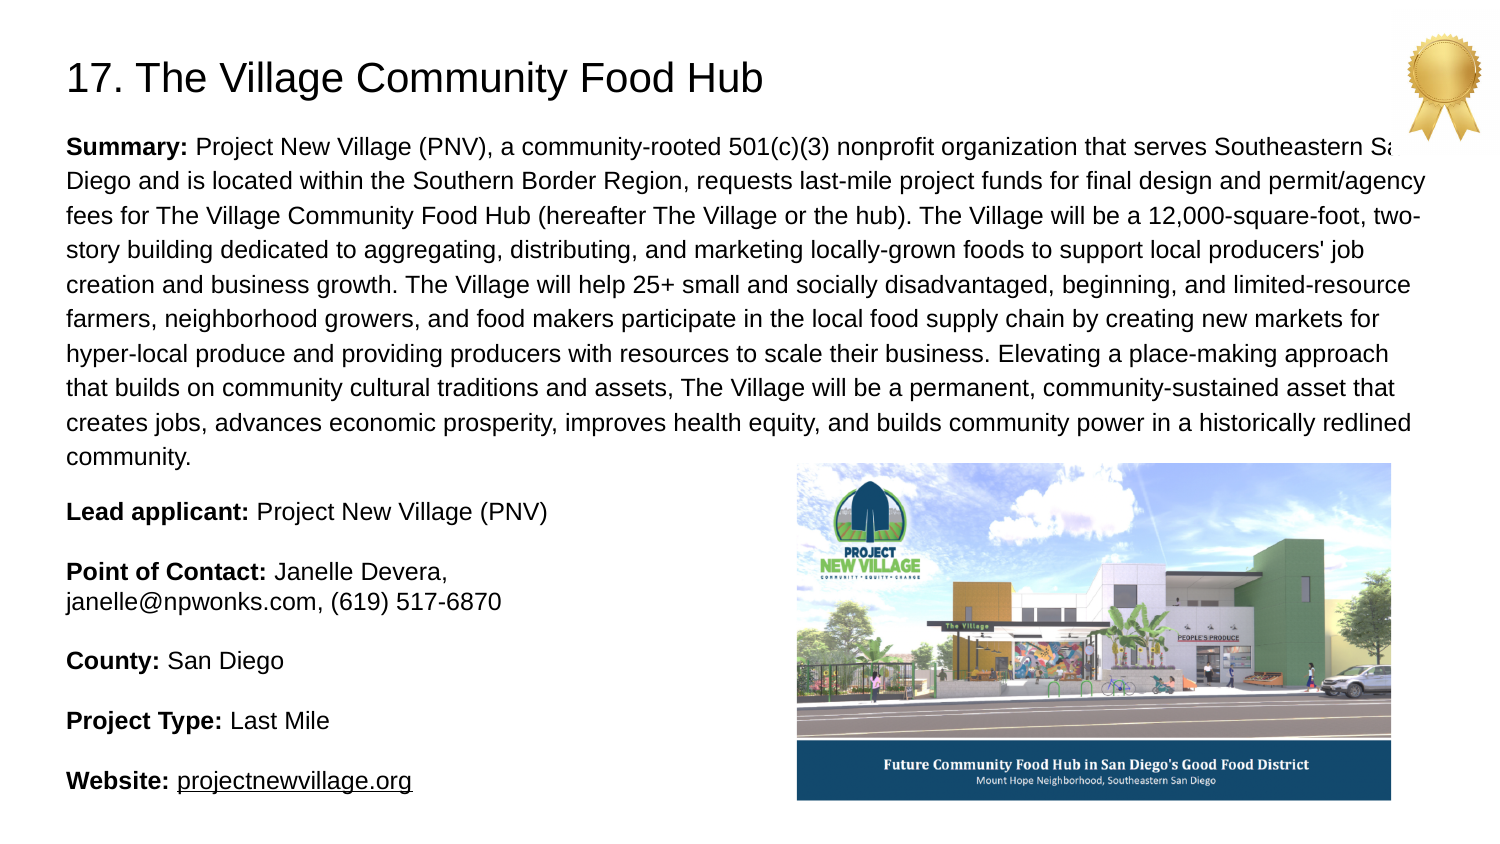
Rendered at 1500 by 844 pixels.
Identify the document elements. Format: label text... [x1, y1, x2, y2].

text_box Summary: Project New Village (PNV), a community-rooted 501(c)(3) nonprofit organization that serves Southeastern San Diego and is located within the Southern Border Region, requests last-mile project funds for final design and permit/agency fees for The Village Community Food Hub (hereafter The Village or the hub). The Village will be a 12,000-square-foot, two-story building dedicated to aggregating, distributing, and marketing locally-grown foods to support local producers' job creation and business growth. The Village will help 25+ small and socially disadvantaged, beginning, and limited-resource farmers, neighborhood growers, and food makers participate in the local food supply chain by creating new markets for hyper-local produce and providing producers with resources to scale their business. Elevating a place-making approach that builds on community cultural traditions and assets, The Village will be a permanent, community-sustained asset that creates jobs, advances economic prosperity, improves health equity, and builds community power in a historically redlined community. Lead applicant: Project New Village (PNV) Point of Contact: Janelle Devera, janelle@npwonks.com, (619) 517-6870 County: San Diego Project Type: Last Mile Website: projectnewvillage.org [51, 111, 1449, 786]
text_box 17. The Village Community Food Hub [51, 35, 1385, 111]
picture [796, 463, 1392, 801]
picture [1391, 9, 1500, 156]
